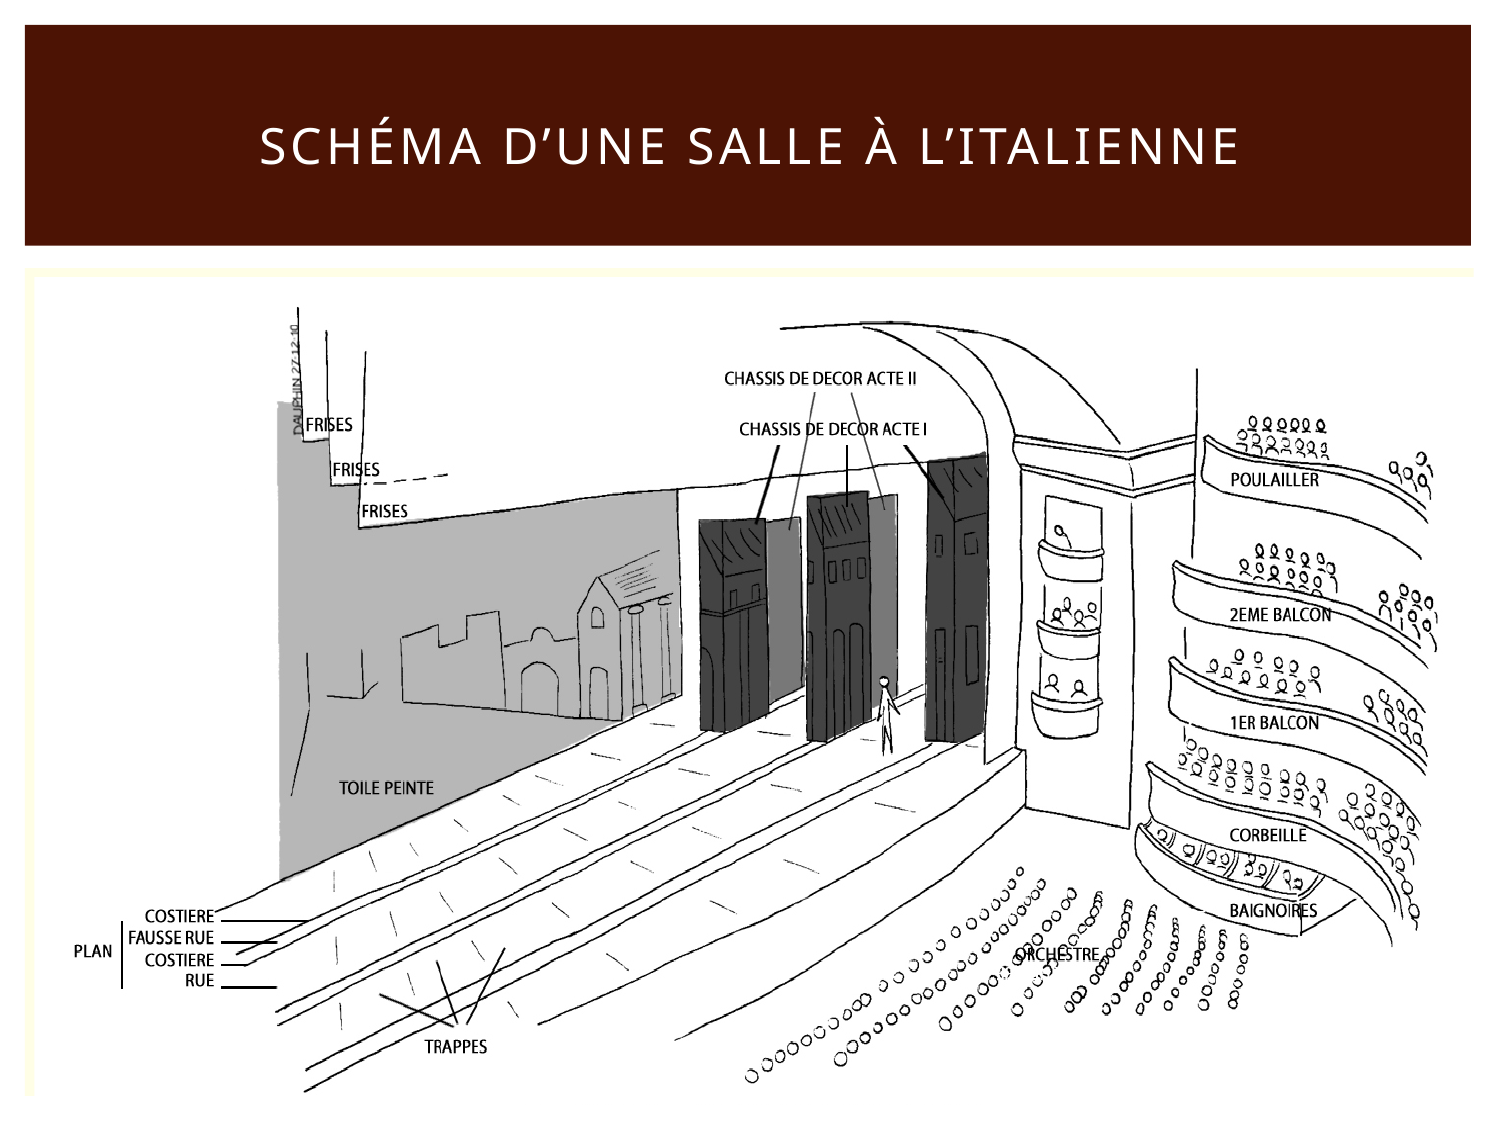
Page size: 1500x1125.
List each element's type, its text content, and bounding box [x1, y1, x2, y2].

title Schéma d’une salle à l’italienne [62, 58, 1438, 232]
picture [34, 276, 1475, 1105]
